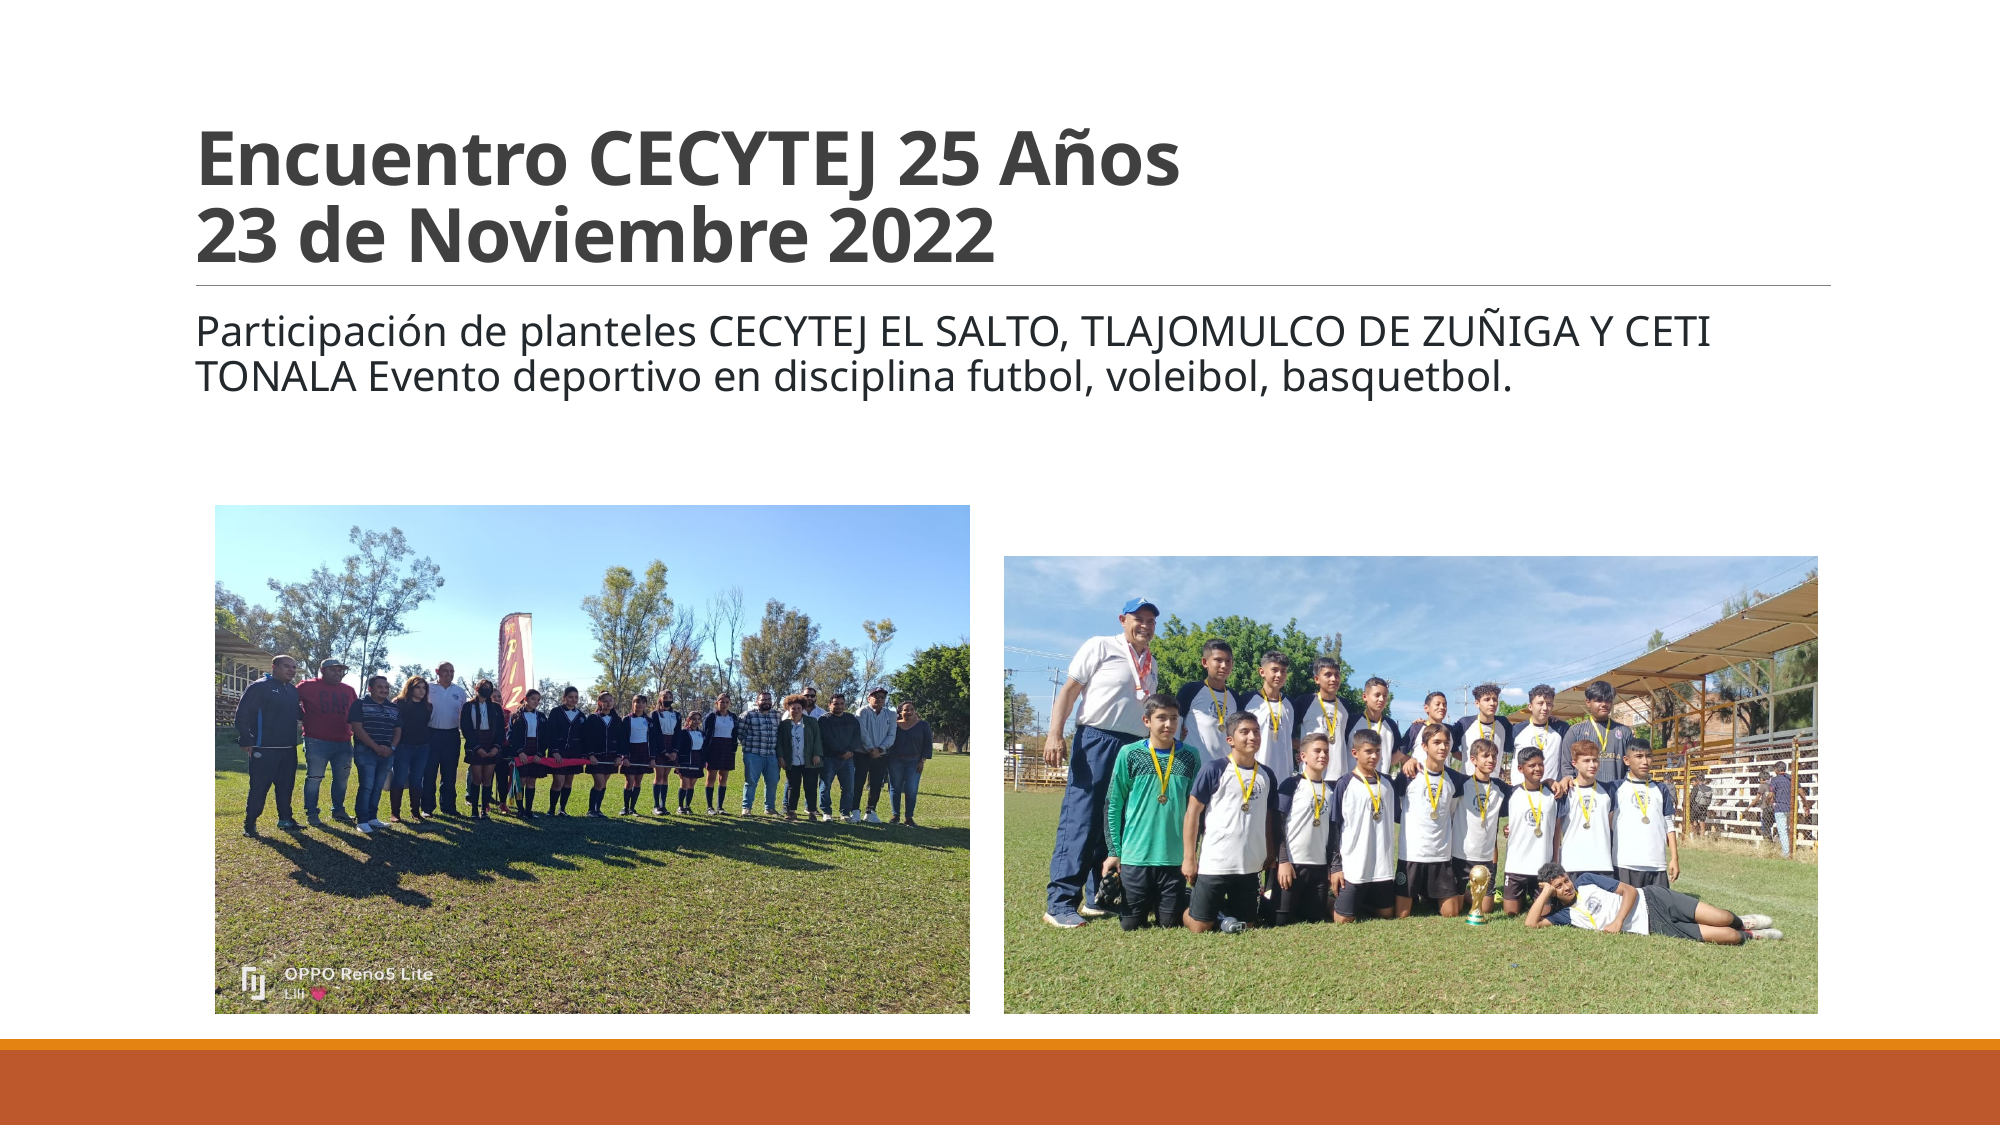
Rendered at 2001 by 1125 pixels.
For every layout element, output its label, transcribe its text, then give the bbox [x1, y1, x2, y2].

picture [1004, 556, 1818, 1015]
title Encuentro CECYTEJ 25 Años 23 de Noviembre 2022 [180, 47, 1830, 285]
picture [215, 504, 970, 1015]
list Participación de planteles CECYTEJ EL SALTO, TLAJOMULCO DE ZUÑIGA Y CETI TONALA Evento deportivo en disciplina futbol, voleibol, basquetbol. [180, 302, 1830, 963]
